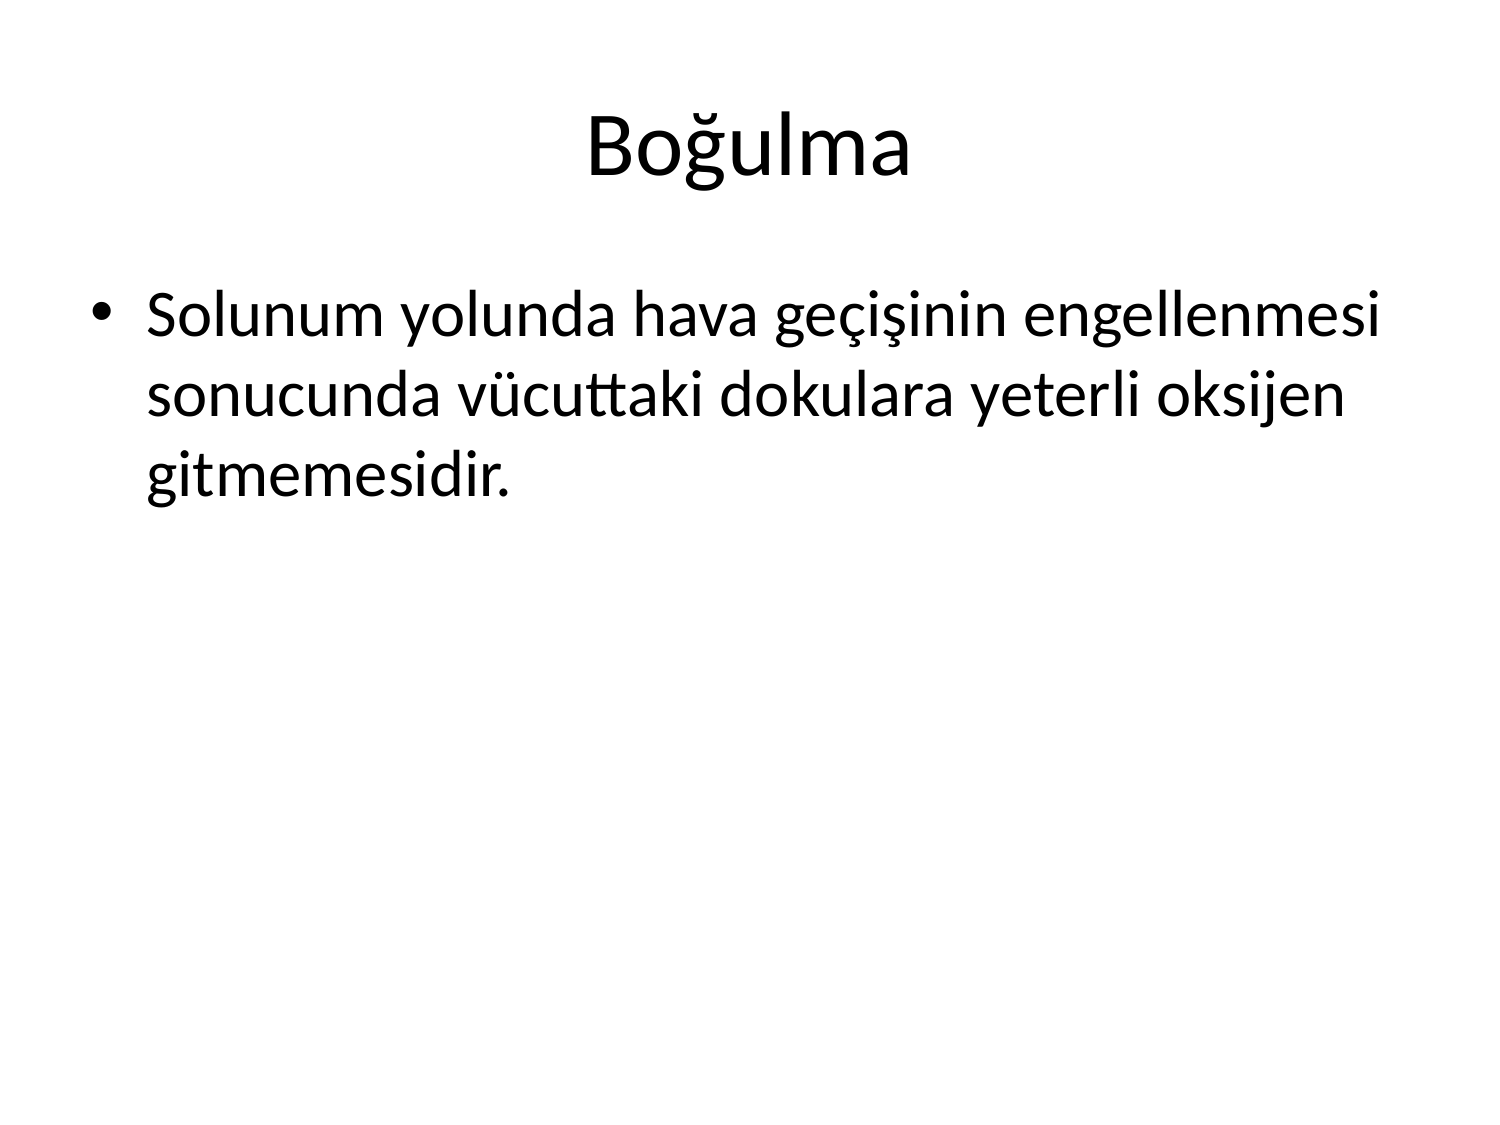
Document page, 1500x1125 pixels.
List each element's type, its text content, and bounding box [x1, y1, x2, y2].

title Boğulma [75, 45, 1425, 233]
list Solunum yolunda hava geçişinin engellenmesi sonucunda vücuttaki dokulara yeterli oksijen gitmemesidir. [75, 262, 1425, 1005]
